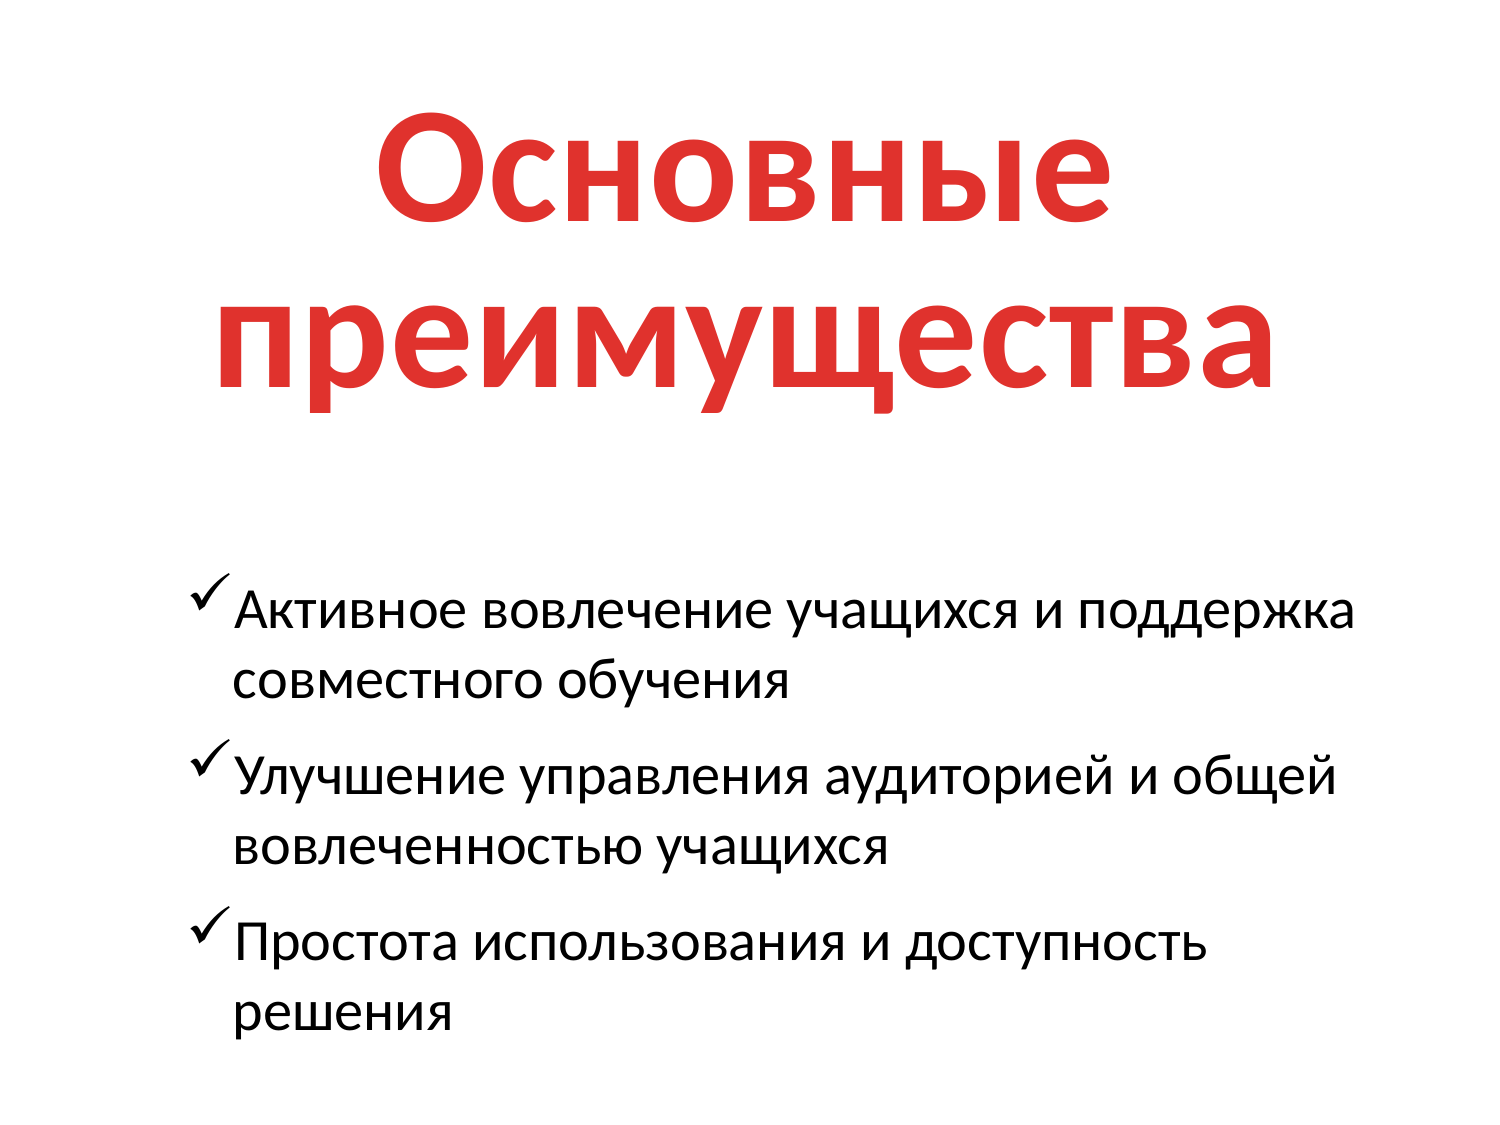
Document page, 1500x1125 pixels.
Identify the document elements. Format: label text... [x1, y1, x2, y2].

text_box Основные преимущества [108, 90, 1384, 445]
text_box Активное вовлечение учащихся и поддержка совместного обучения Улучшение управления аудиторией и общей вовлеченностью учащихся Простота использования и доступность решения [171, 562, 1412, 1050]
